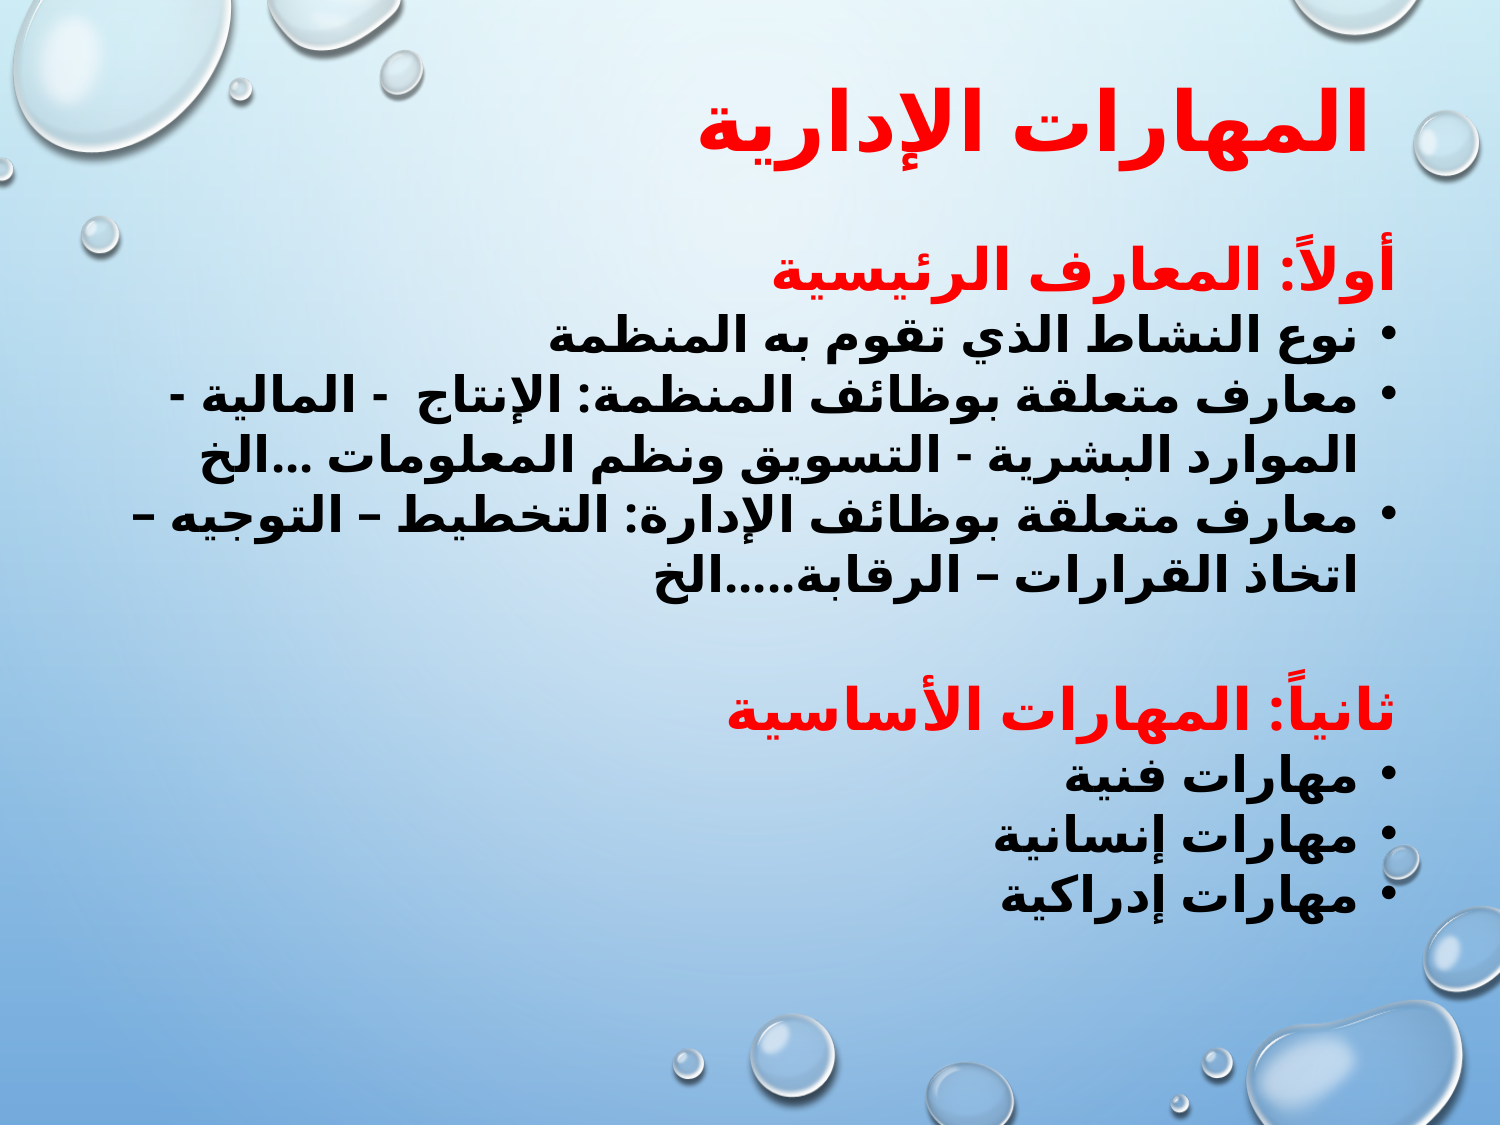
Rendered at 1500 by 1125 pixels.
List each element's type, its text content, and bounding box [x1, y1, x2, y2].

title المهارات الإدارية [112, 24, 1388, 224]
picture [0, 0, 1500, 1125]
list أولاً: المعارف الرئيسية نوع النشاط الذي تقوم به المنظمة معارف متعلقة بوظائف المنظمة: الإنتاج - المالية - الموارد البشرية - التسويق ونظم المعلومات ...الخ معارف متعلقة بوظائف الإدارة: التخطيط – التوجيه – اتخاذ القرارات – الرقابة.....الخ ثانياً: المهارات الأساسية مهارات فنية مهارات إنسانية مهارات إدراكية [0, 224, 1413, 1063]
